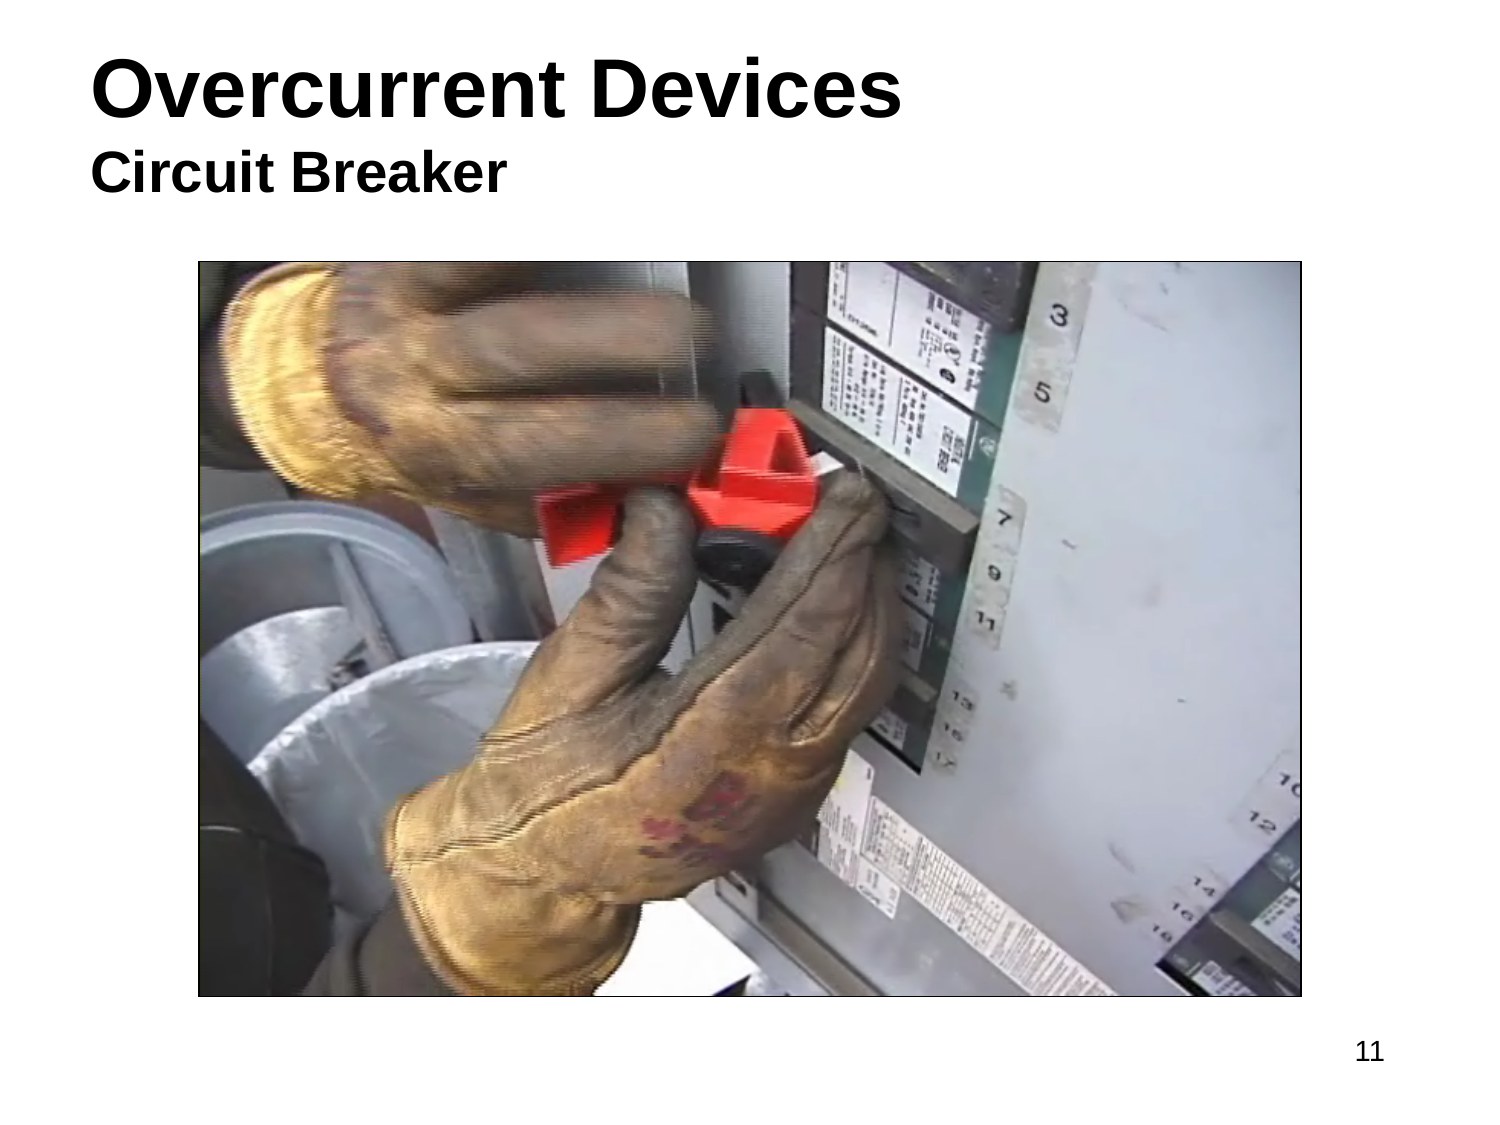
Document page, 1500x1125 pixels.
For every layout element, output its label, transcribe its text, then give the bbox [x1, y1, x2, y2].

title Overcurrent Devices Circuit Breaker [75, 75, 1425, 263]
slide_number 11 [1074, 1024, 1401, 1103]
picture [199, 262, 1301, 996]
